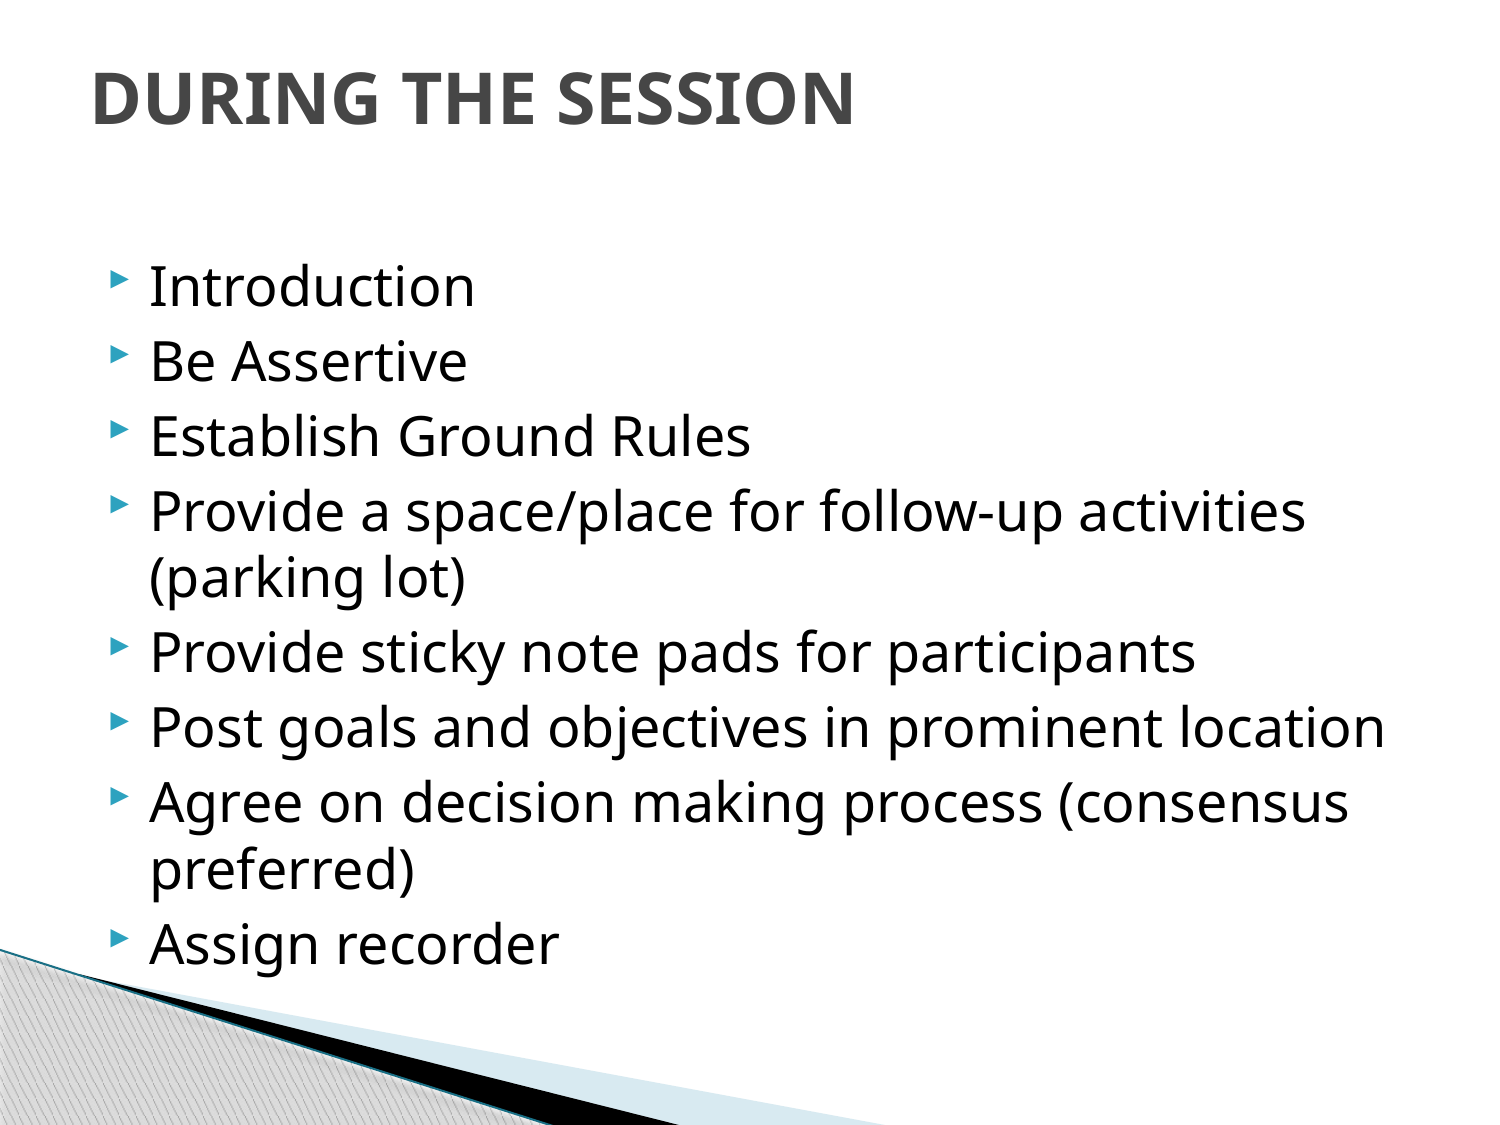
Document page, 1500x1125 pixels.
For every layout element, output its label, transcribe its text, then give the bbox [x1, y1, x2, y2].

title DURING THE SESSION [75, 45, 1425, 233]
list Introduction Be Assertive Establish Ground Rules Provide a space/place for follow-up activities (parking lot) Provide sticky note pads for participants Post goals and objectives in prominent location Agree on decision making process (consensus preferred) Assign recorder [75, 243, 1425, 986]
